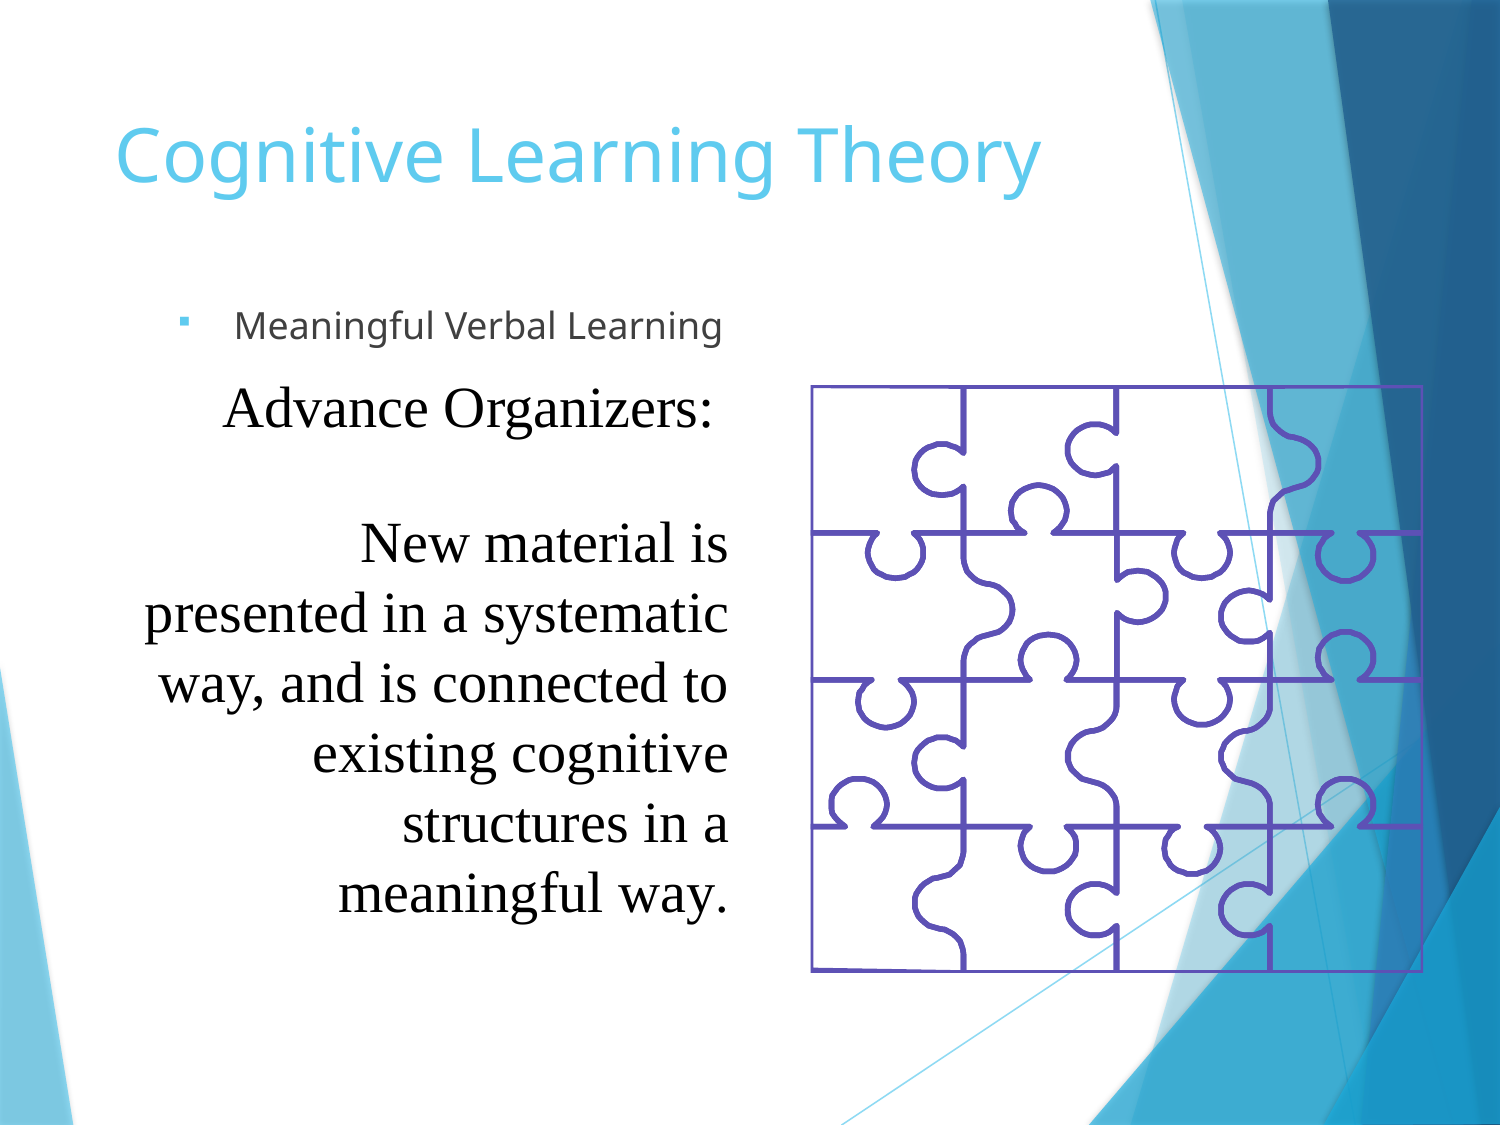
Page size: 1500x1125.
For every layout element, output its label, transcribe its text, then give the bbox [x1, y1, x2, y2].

text_box Advance Organizers: New material is presented in a systematic way, and is connected to existing cognitive structures in a meaningful way. [123, 361, 744, 932]
title Cognitive Learning Theory [99, 99, 1142, 317]
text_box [810, 384, 1424, 974]
list Meaningful Verbal Learning [162, 299, 1438, 413]
